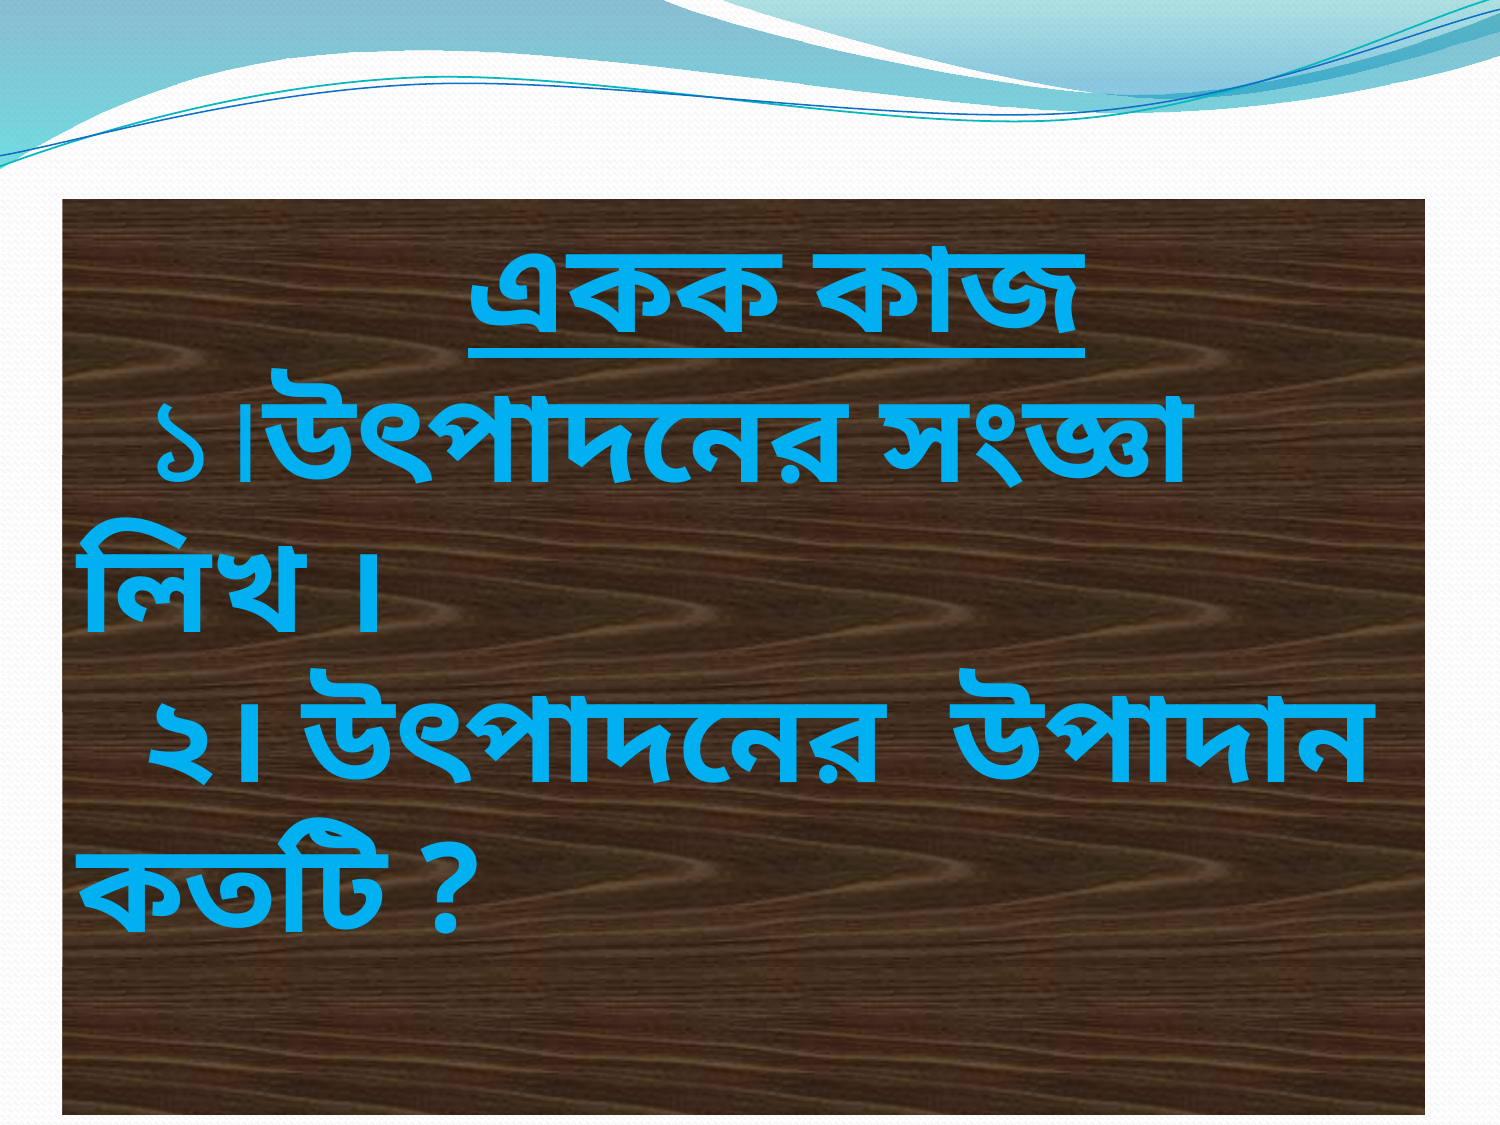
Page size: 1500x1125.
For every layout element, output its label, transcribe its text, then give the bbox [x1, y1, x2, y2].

text_box একক কাজ ১।উৎপাদনের সংজ্ঞা লিখ । ২। উৎপাদনের উপাদান কতটি ? [62, 199, 1425, 1115]
